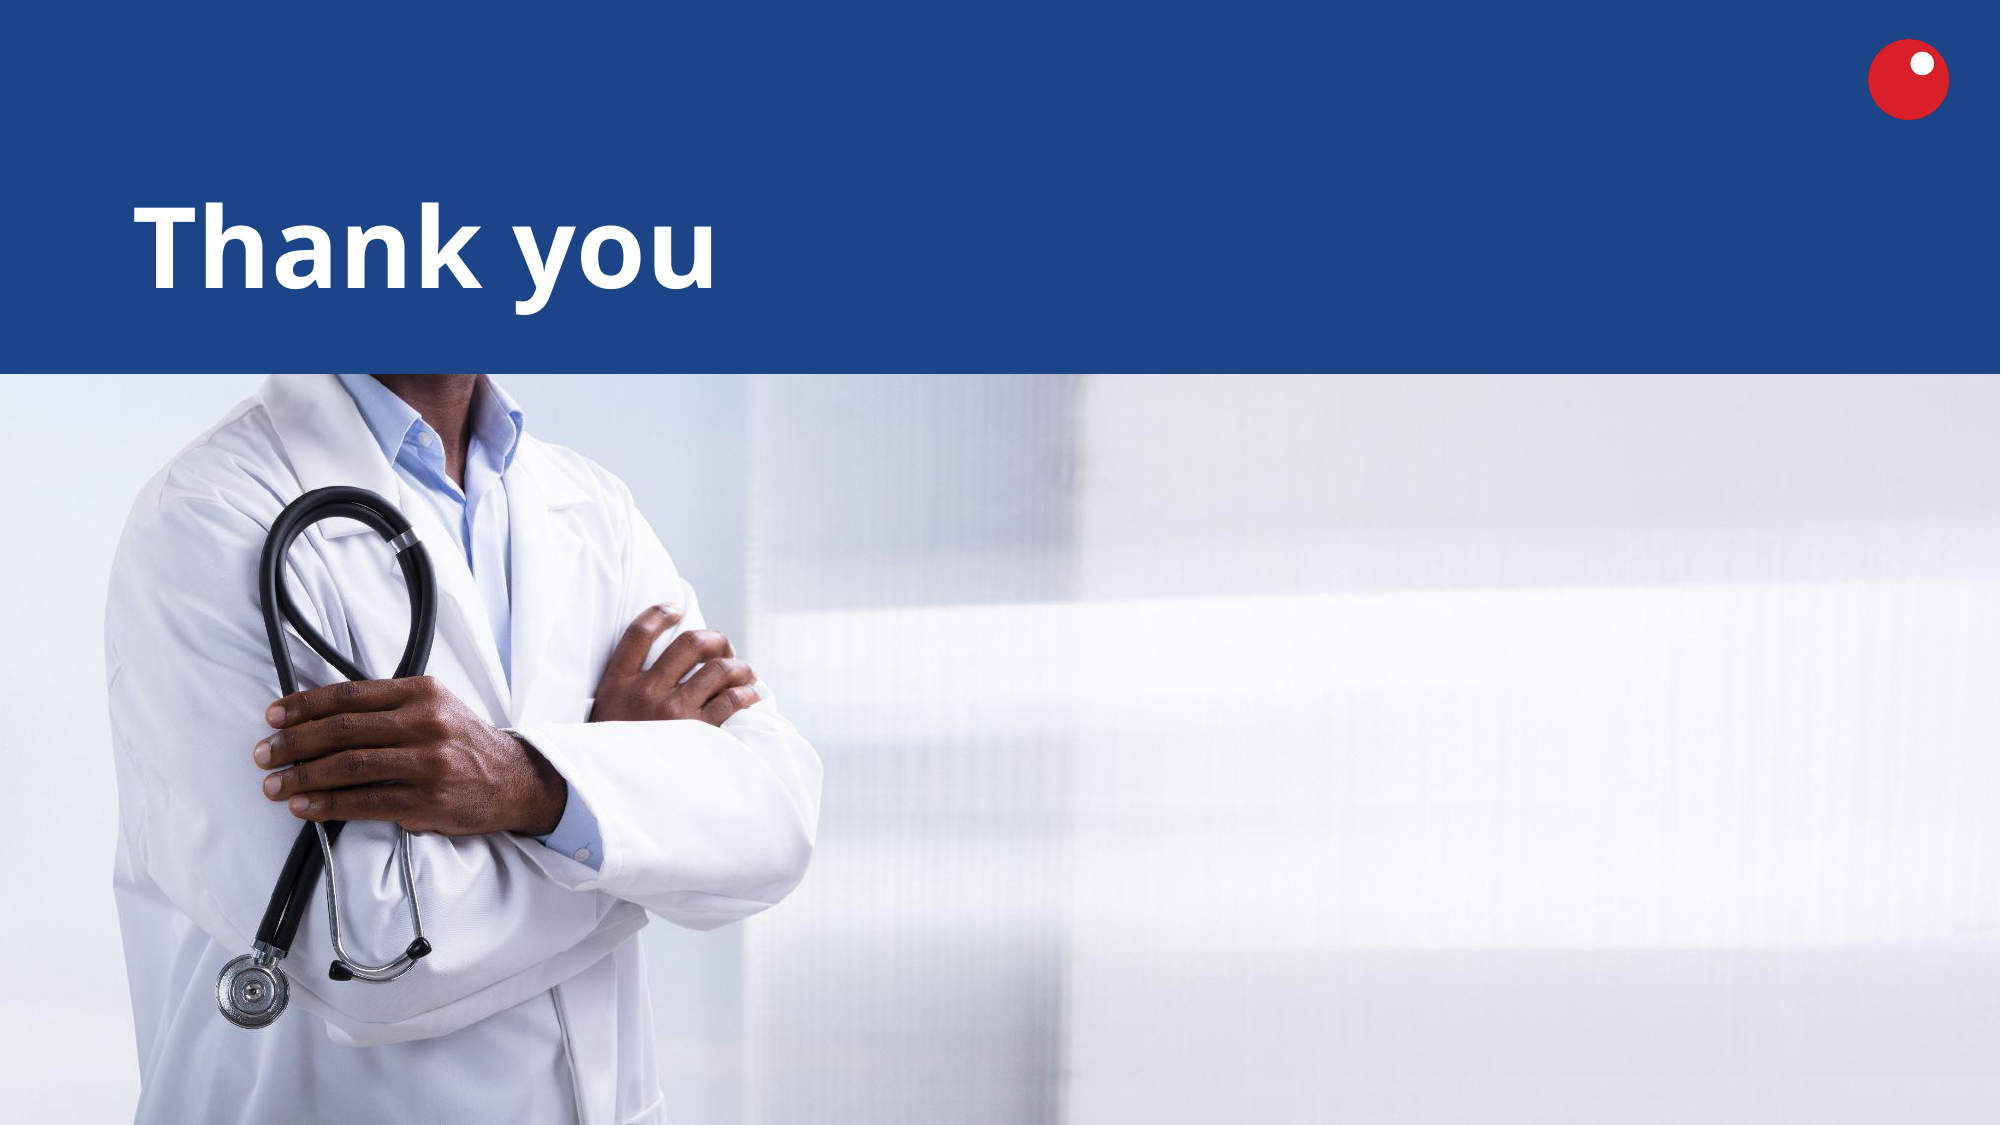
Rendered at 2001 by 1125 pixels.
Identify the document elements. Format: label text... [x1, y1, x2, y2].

text_box Thank you [117, 168, 855, 319]
picture [0, 374, 2000, 1125]
picture [1868, 38, 2000, 121]
